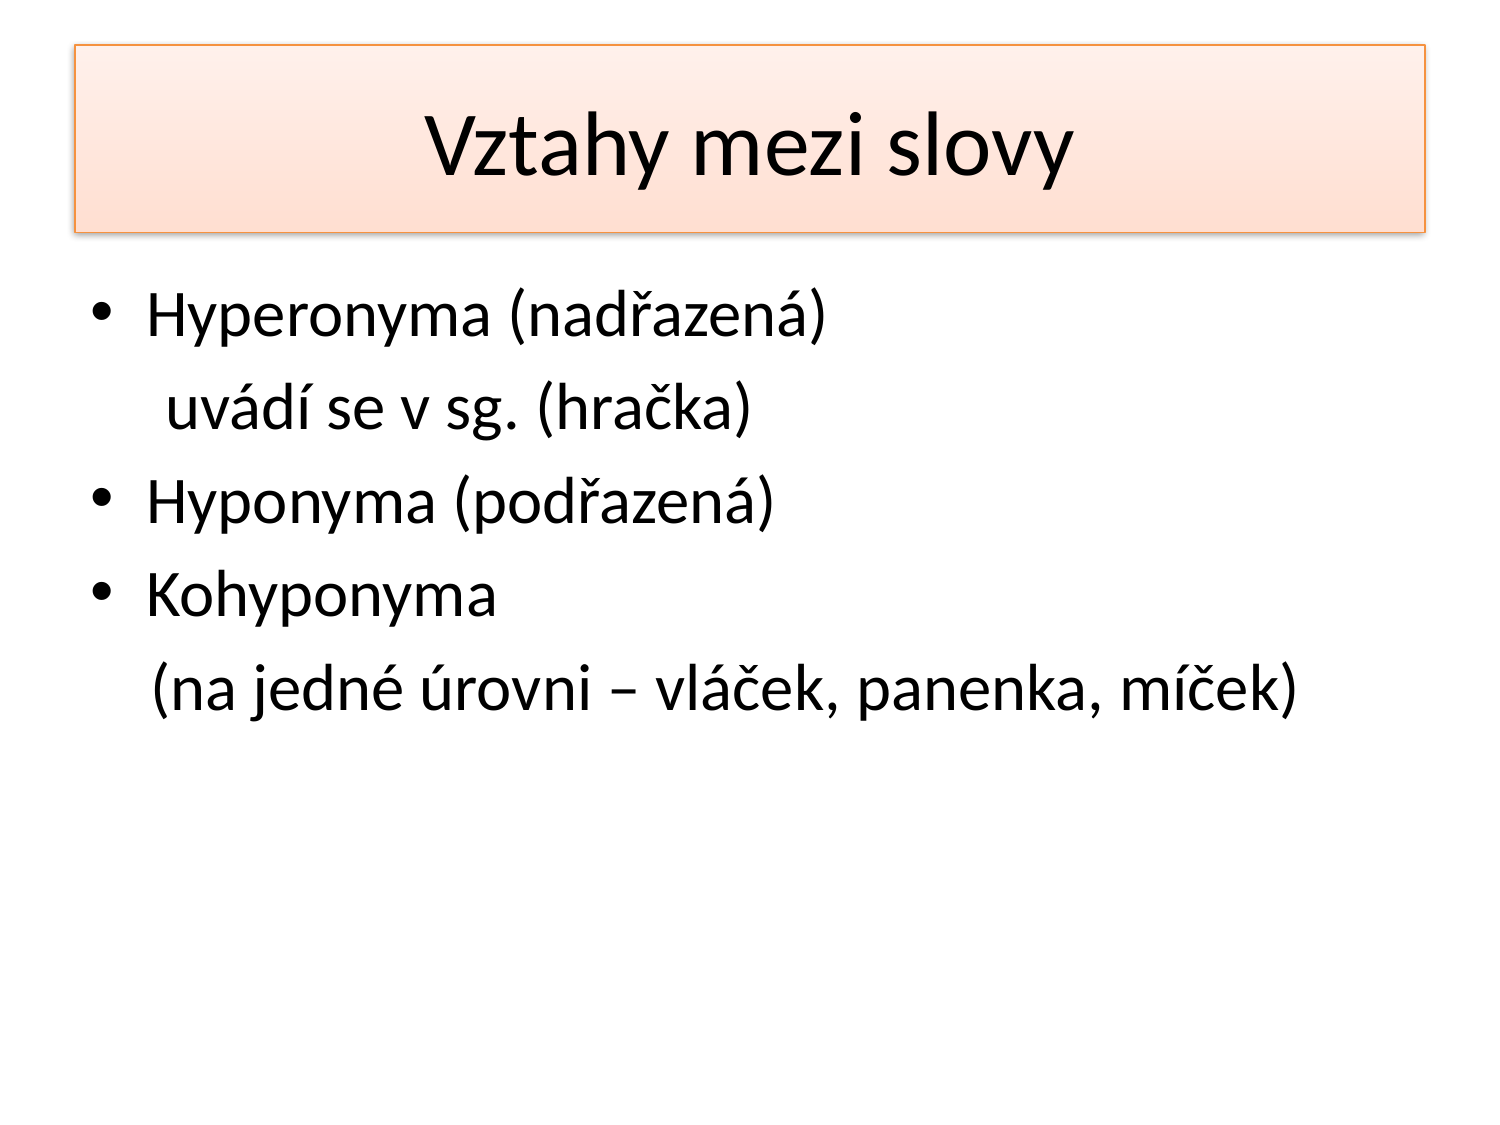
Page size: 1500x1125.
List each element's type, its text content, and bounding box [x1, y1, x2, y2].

list Hyperonyma (nadřazená) uvádí se v sg. (hračka) Hyponyma (podřazená) Kohyponyma (na jedné úrovni – vláček, panenka, míček) [75, 262, 1425, 1005]
title Vztahy mezi slovy [74, 44, 1426, 233]
